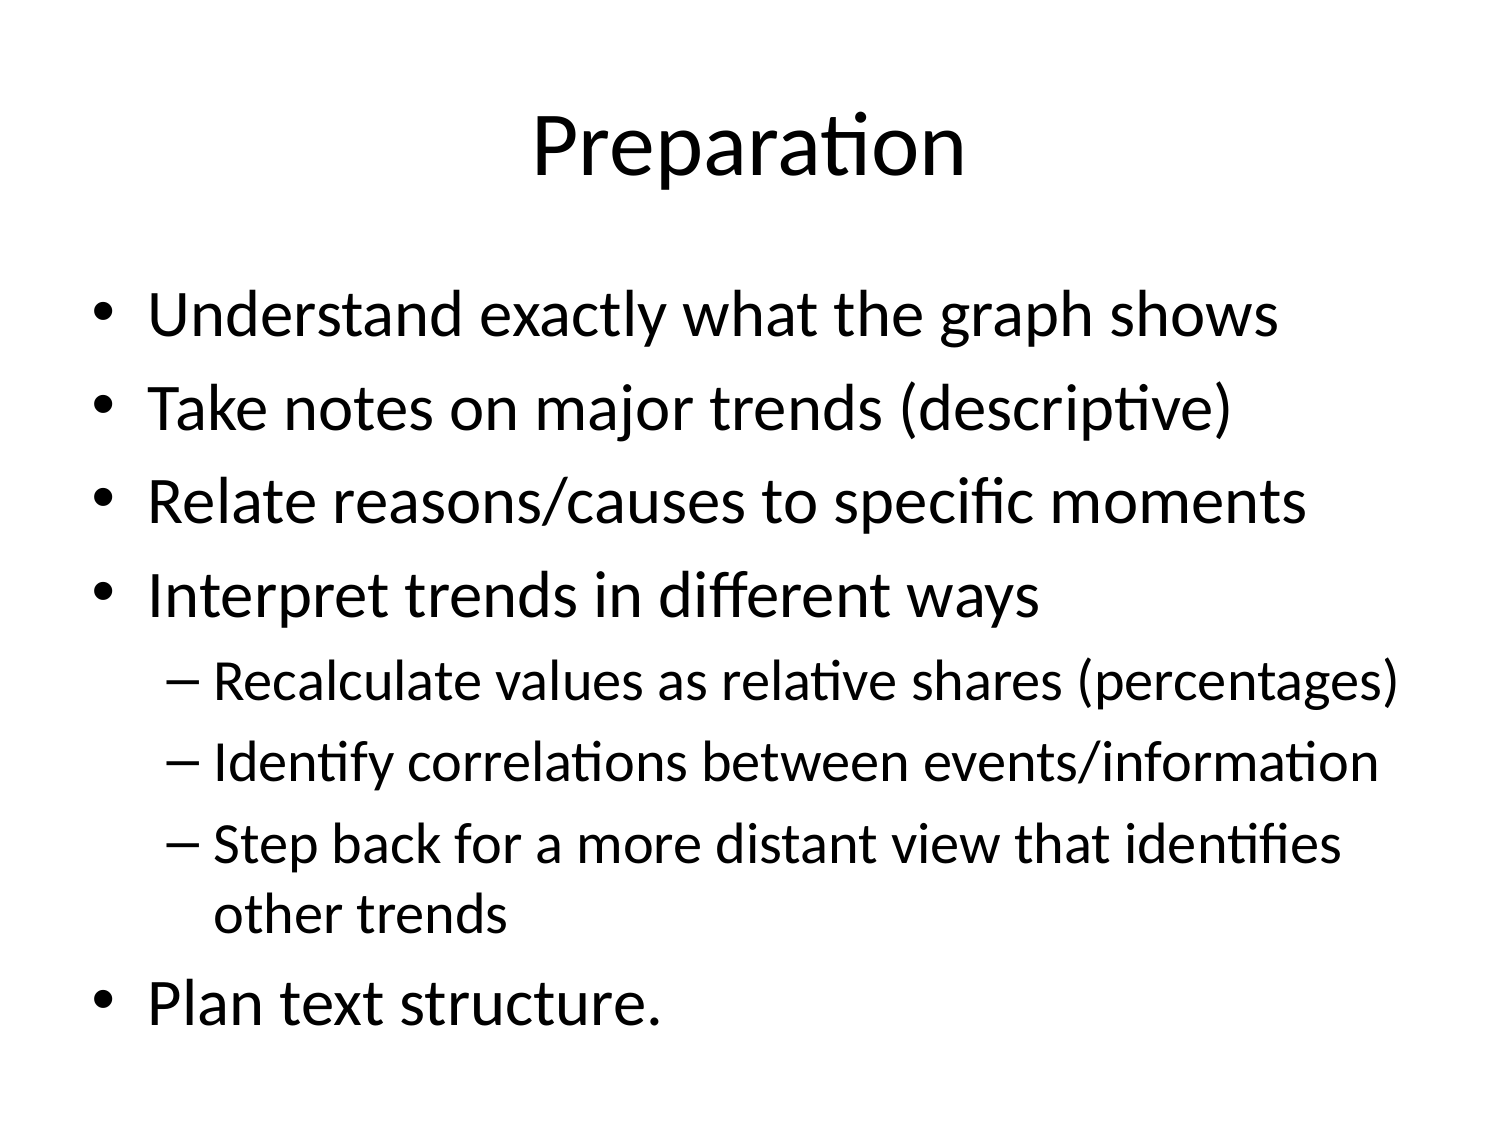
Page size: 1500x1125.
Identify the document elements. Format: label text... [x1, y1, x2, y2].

title Preparation [75, 45, 1425, 233]
list Understand exactly what the graph shows Take notes on major trends (descriptive) Relate reasons/causes to specific moments Interpret trends in different ways Recalculate values as relative shares (percentages) Identify correlations between events/information Step back for a more distant view that identifies other trends Plan text structure. [76, 262, 1425, 1071]
